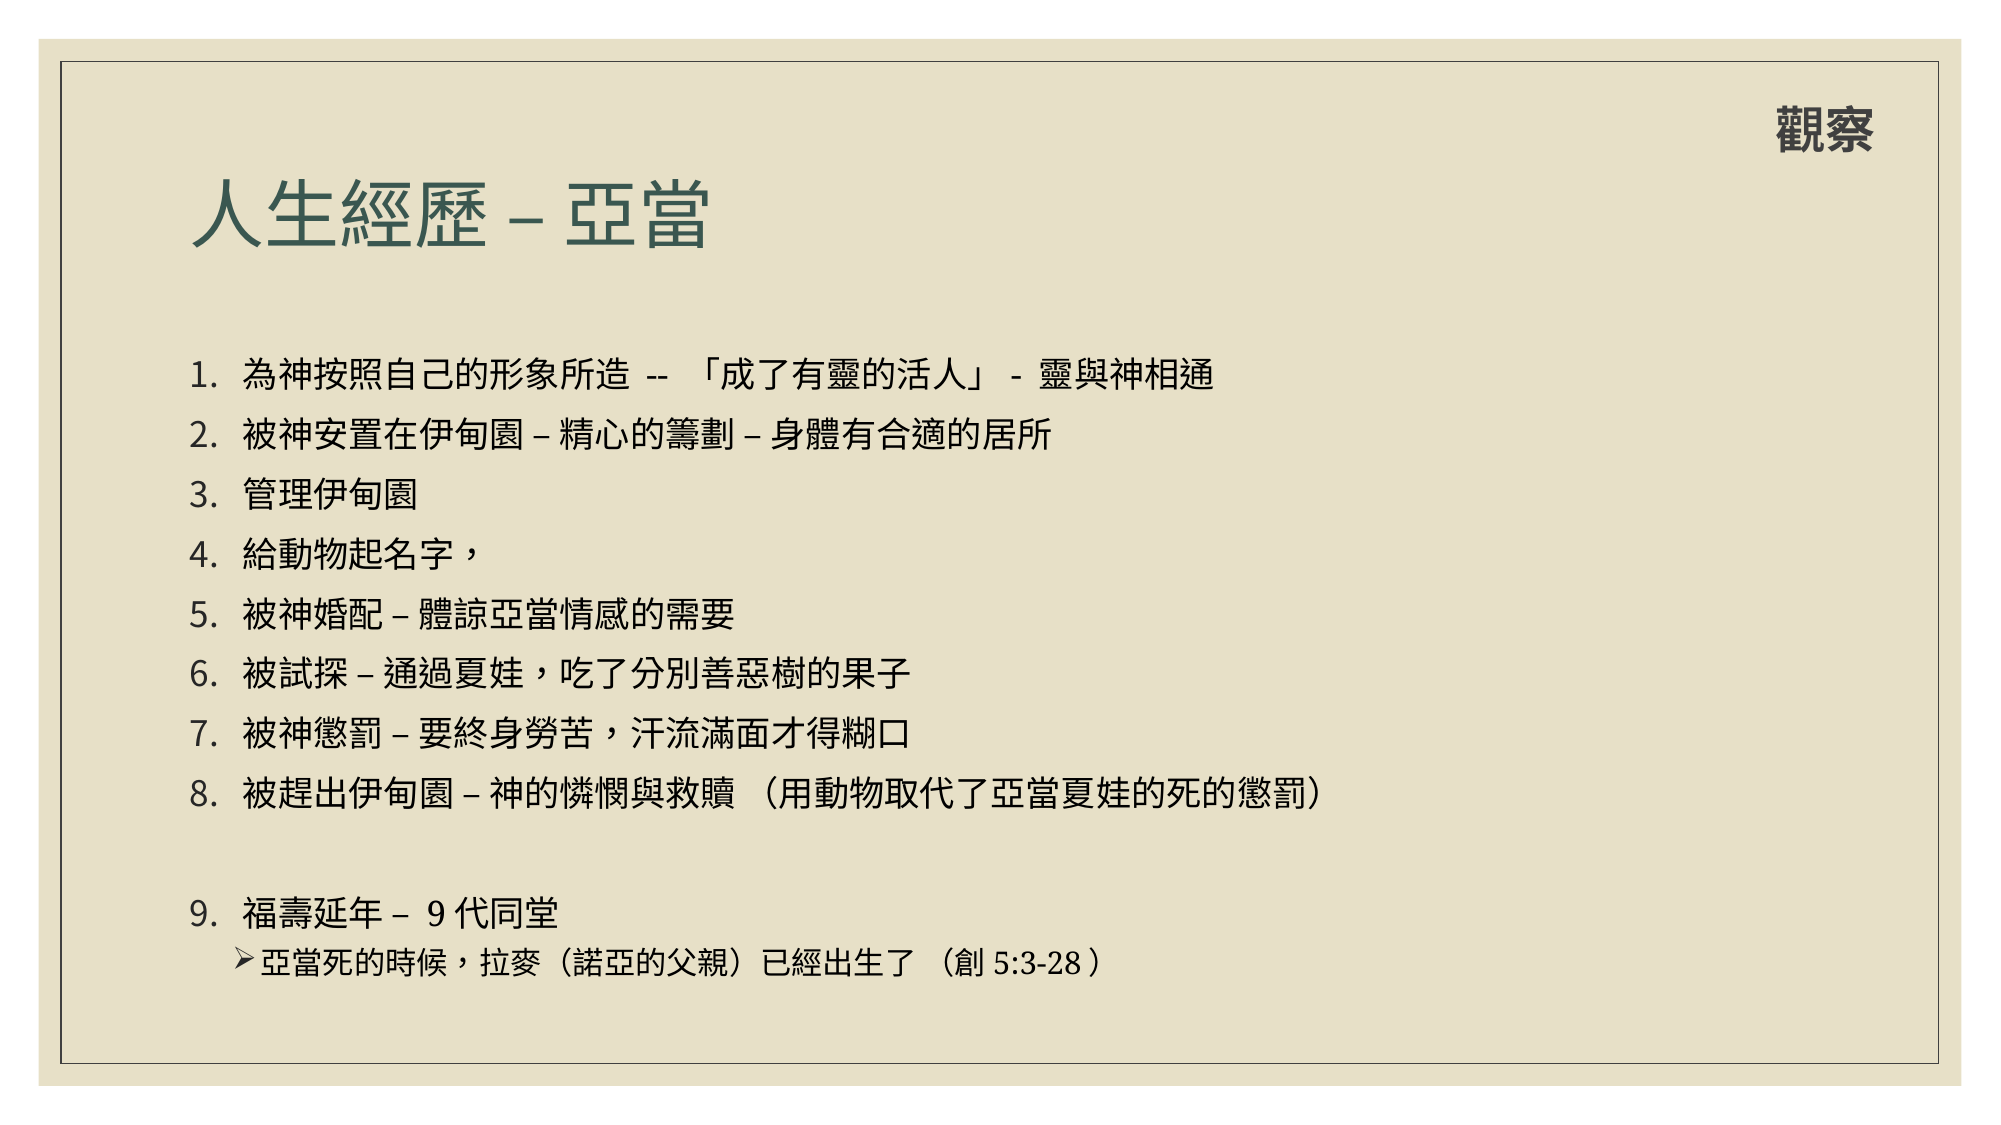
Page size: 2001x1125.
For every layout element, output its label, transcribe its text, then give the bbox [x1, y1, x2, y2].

list 為神按照自己的形象所造 -- 「成了有靈的活人」- 靈與神相通 被神安置在伊甸園 – 精心的籌劃 – 身體有合適的居所 管理伊甸園 給動物起名字， 被神婚配 – 體諒亞當情感的需要 被試探 – 通過夏娃，吃了分別善惡樹的果子 被神懲罰 – 要終身勞苦，汗流滿面才得糊口 被趕出伊甸園 – 神的憐憫與救贖 （用動物取代了亞當夏娃的死的懲罰） 福壽延年 – 9代同堂 亞當死的時候，拉麥（諾亞的父親）已經出生了 （創5:3-28） [174, 345, 1825, 990]
title 人生經歷 – 亞當 [174, 105, 1825, 331]
text_box 觀察 [1759, 90, 1891, 166]
